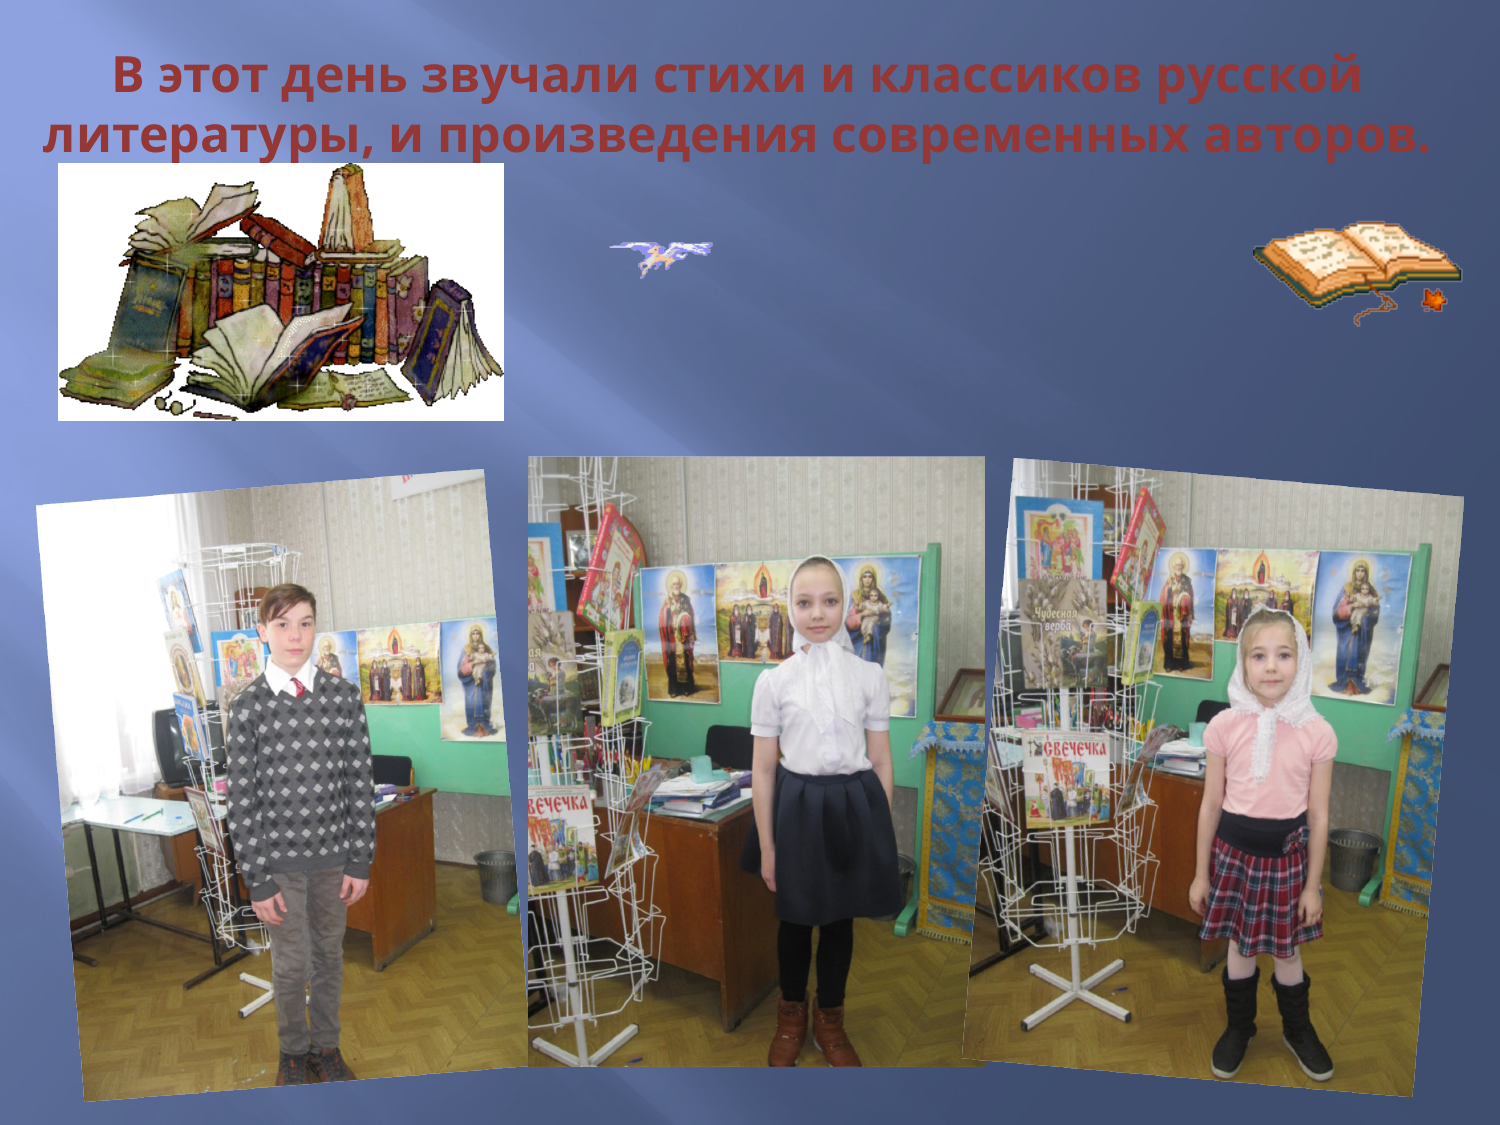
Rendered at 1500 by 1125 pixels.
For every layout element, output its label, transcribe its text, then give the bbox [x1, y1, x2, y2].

picture [58, 163, 505, 421]
picture [515, 187, 1091, 446]
picture [0, 457, 1500, 1101]
picture [1253, 140, 1466, 352]
text_box В этот день звучали стихи и классиков русской литературы, и произведения современных авторов. [23, 35, 1454, 170]
